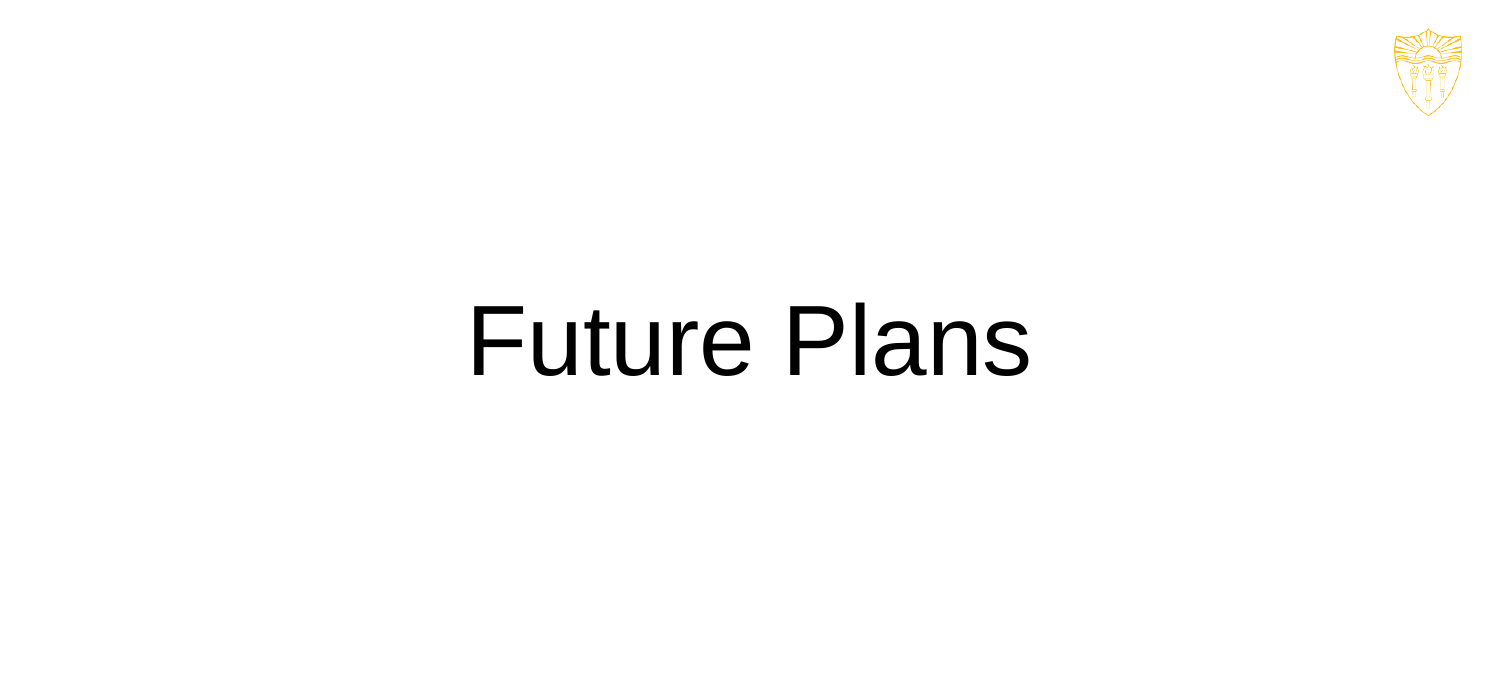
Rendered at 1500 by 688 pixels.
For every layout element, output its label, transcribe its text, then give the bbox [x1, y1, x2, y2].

text_box Future Plans [143, 267, 1357, 403]
picture [1393, 28, 1462, 116]
